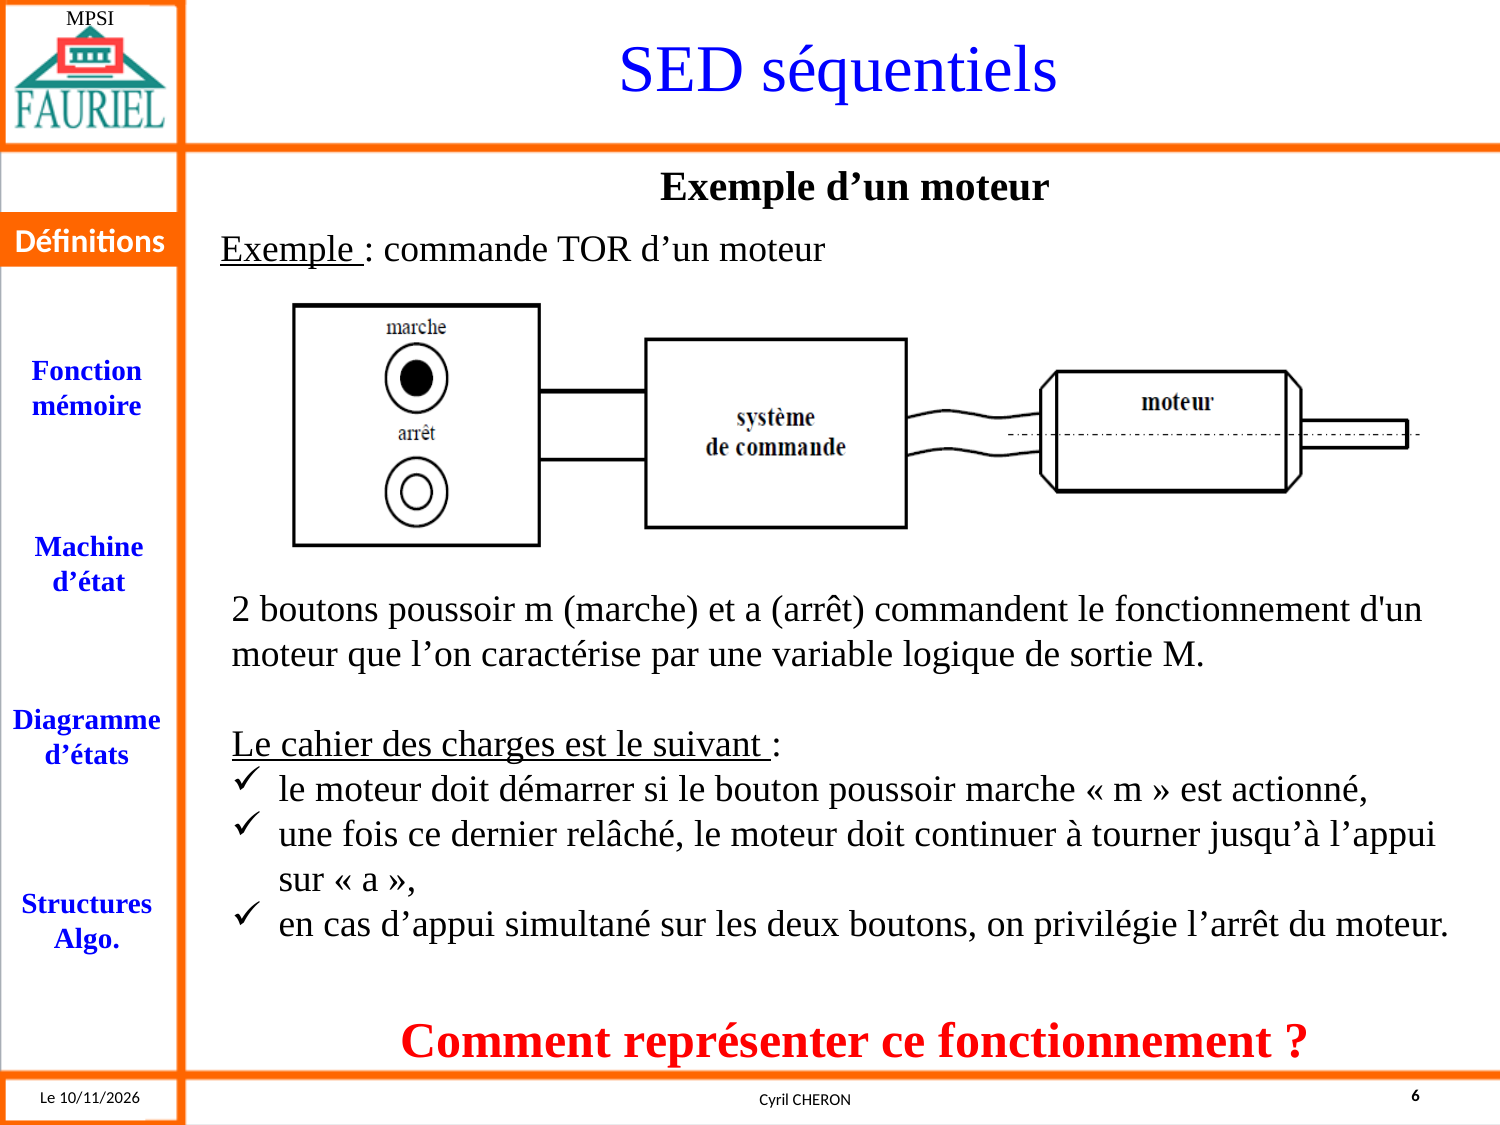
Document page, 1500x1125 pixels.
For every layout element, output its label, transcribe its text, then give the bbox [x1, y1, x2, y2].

text_box Exemple d’un moteur [551, 151, 1159, 217]
text_box Comment représenter ce fonctionnement ? [225, 1000, 1485, 1076]
picture [0, 0, 1500, 1125]
text_box Exemple : commande TOR d’un moteur [205, 216, 1447, 277]
text_box Définitions [0, 212, 181, 267]
text_box 2 boutons poussoir m (marche) et a (arrêt) commandent le fonctionnement d'un moteur que l’on caractérise par une variable logique de sortie M. Le cahier des charges est le suivant : le moteur doit démarrer si le bouton poussoir marche « m » est actionné, une fois ce dernier relâché, le moteur doit continuer à tourner jusqu’à l’appui sur « a », en cas d’appui simultané sur les deux boutons, on privilégie l’arrêt du moteur. [216, 576, 1491, 952]
